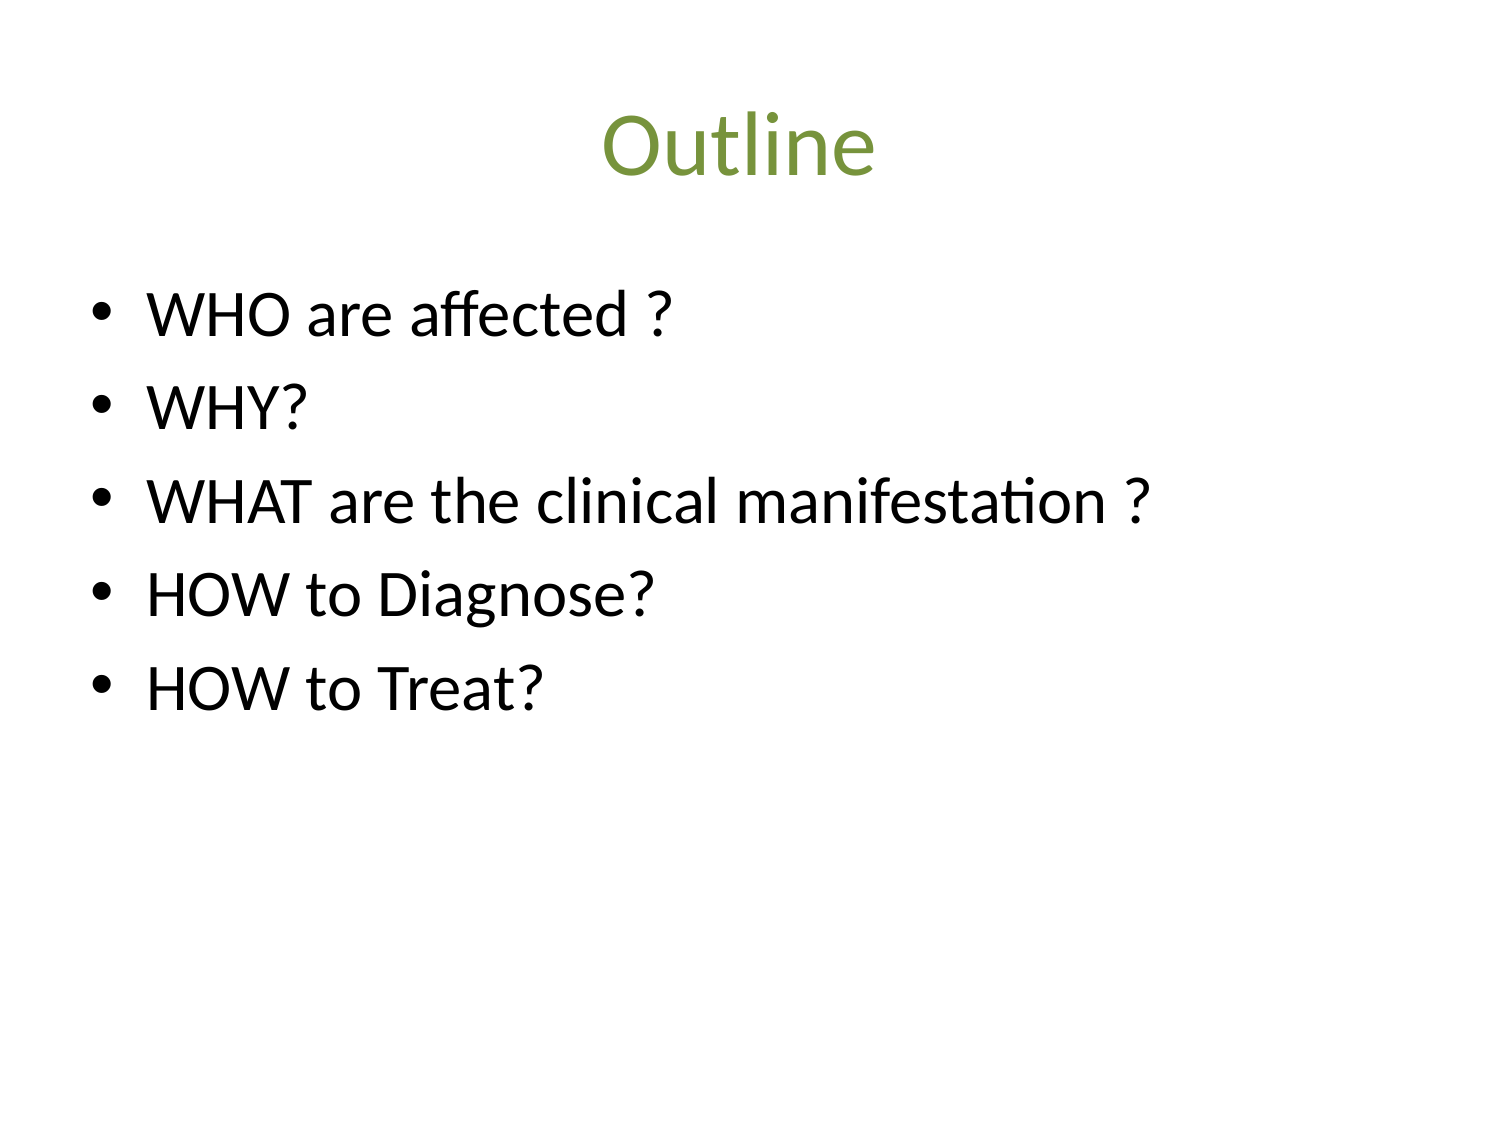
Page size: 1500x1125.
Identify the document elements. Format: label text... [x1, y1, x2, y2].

title Outline [75, 45, 1425, 233]
list WHO are affected ? WHY? WHAT are the clinical manifestation ? HOW to Diagnose? HOW to Treat? [75, 262, 1425, 1005]
